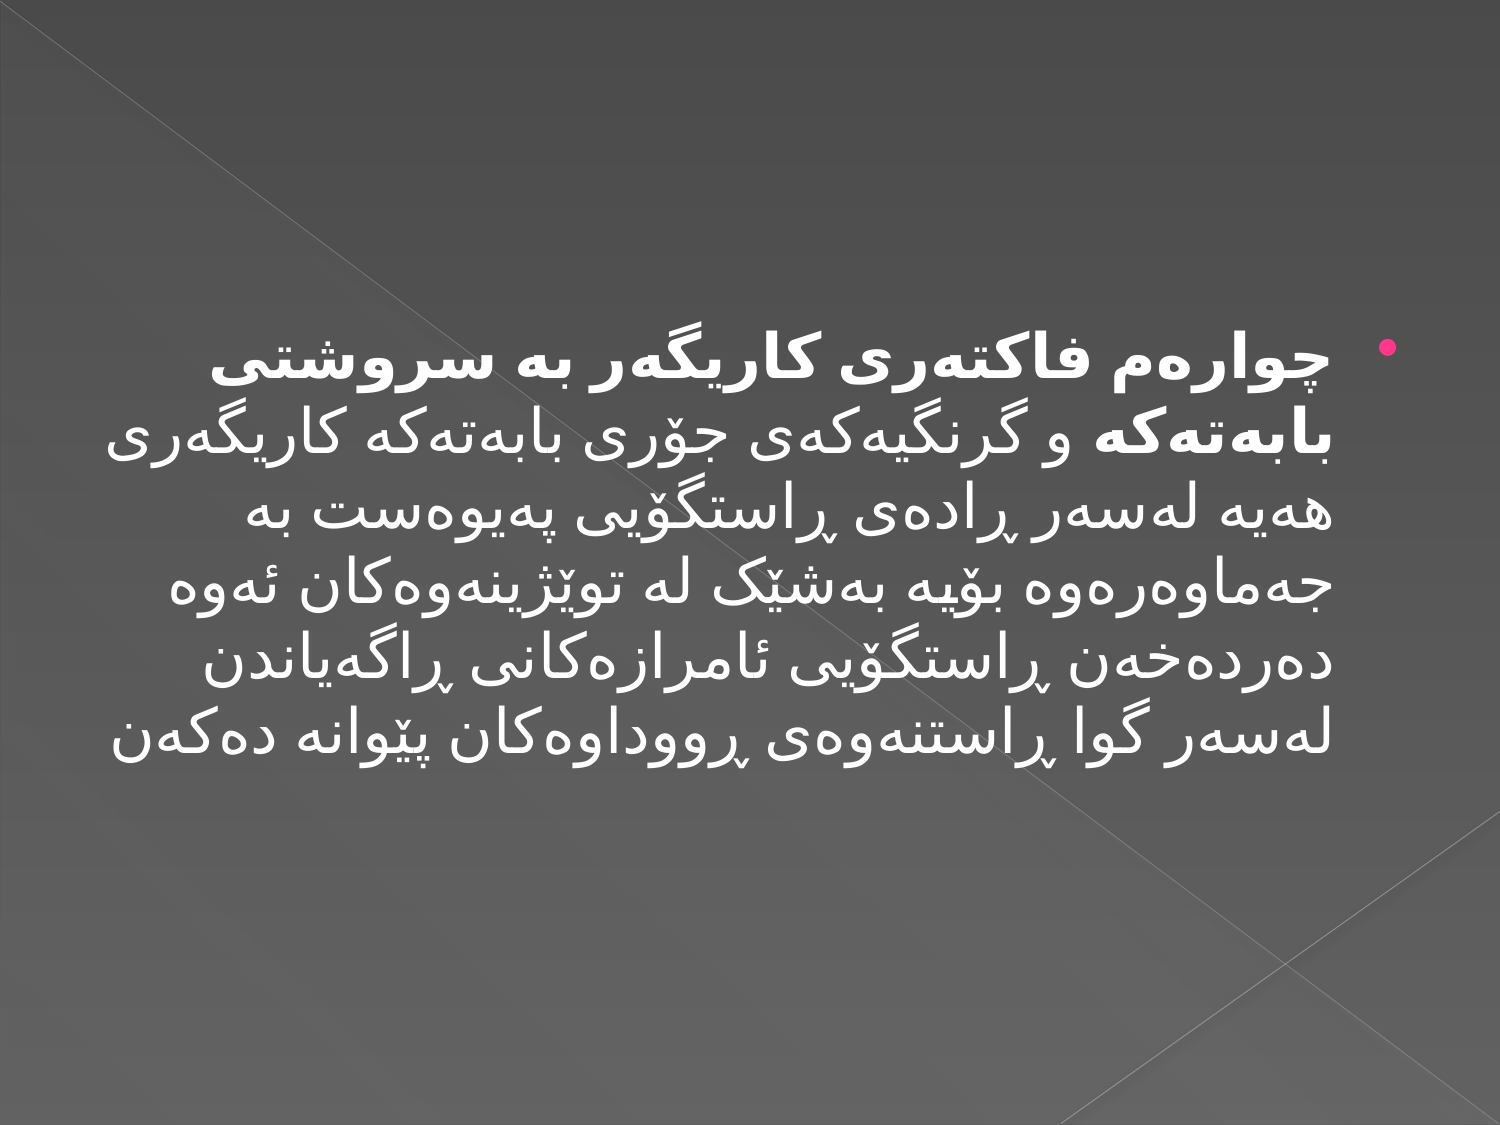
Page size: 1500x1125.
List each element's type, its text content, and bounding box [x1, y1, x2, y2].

list چوارەم فاکتەری کاریگەر بە سروشتی بابەتەکە و گرنگیەکەی جۆری بابەتەکە کاریگەری هەیە لەسەر ڕادەی ڕاستگۆیی پەیوەست بە جەماوەرەوە بۆیە بەشێک لە توێژینەوەکان ئەوە دەردەخەن ڕاستگۆیی ئامرازەکانی ڕاگەیاندن لەسەر گوا ڕاستنەوەی ڕووداوەکان پێوانە دەکەن [75, 308, 1425, 1059]
